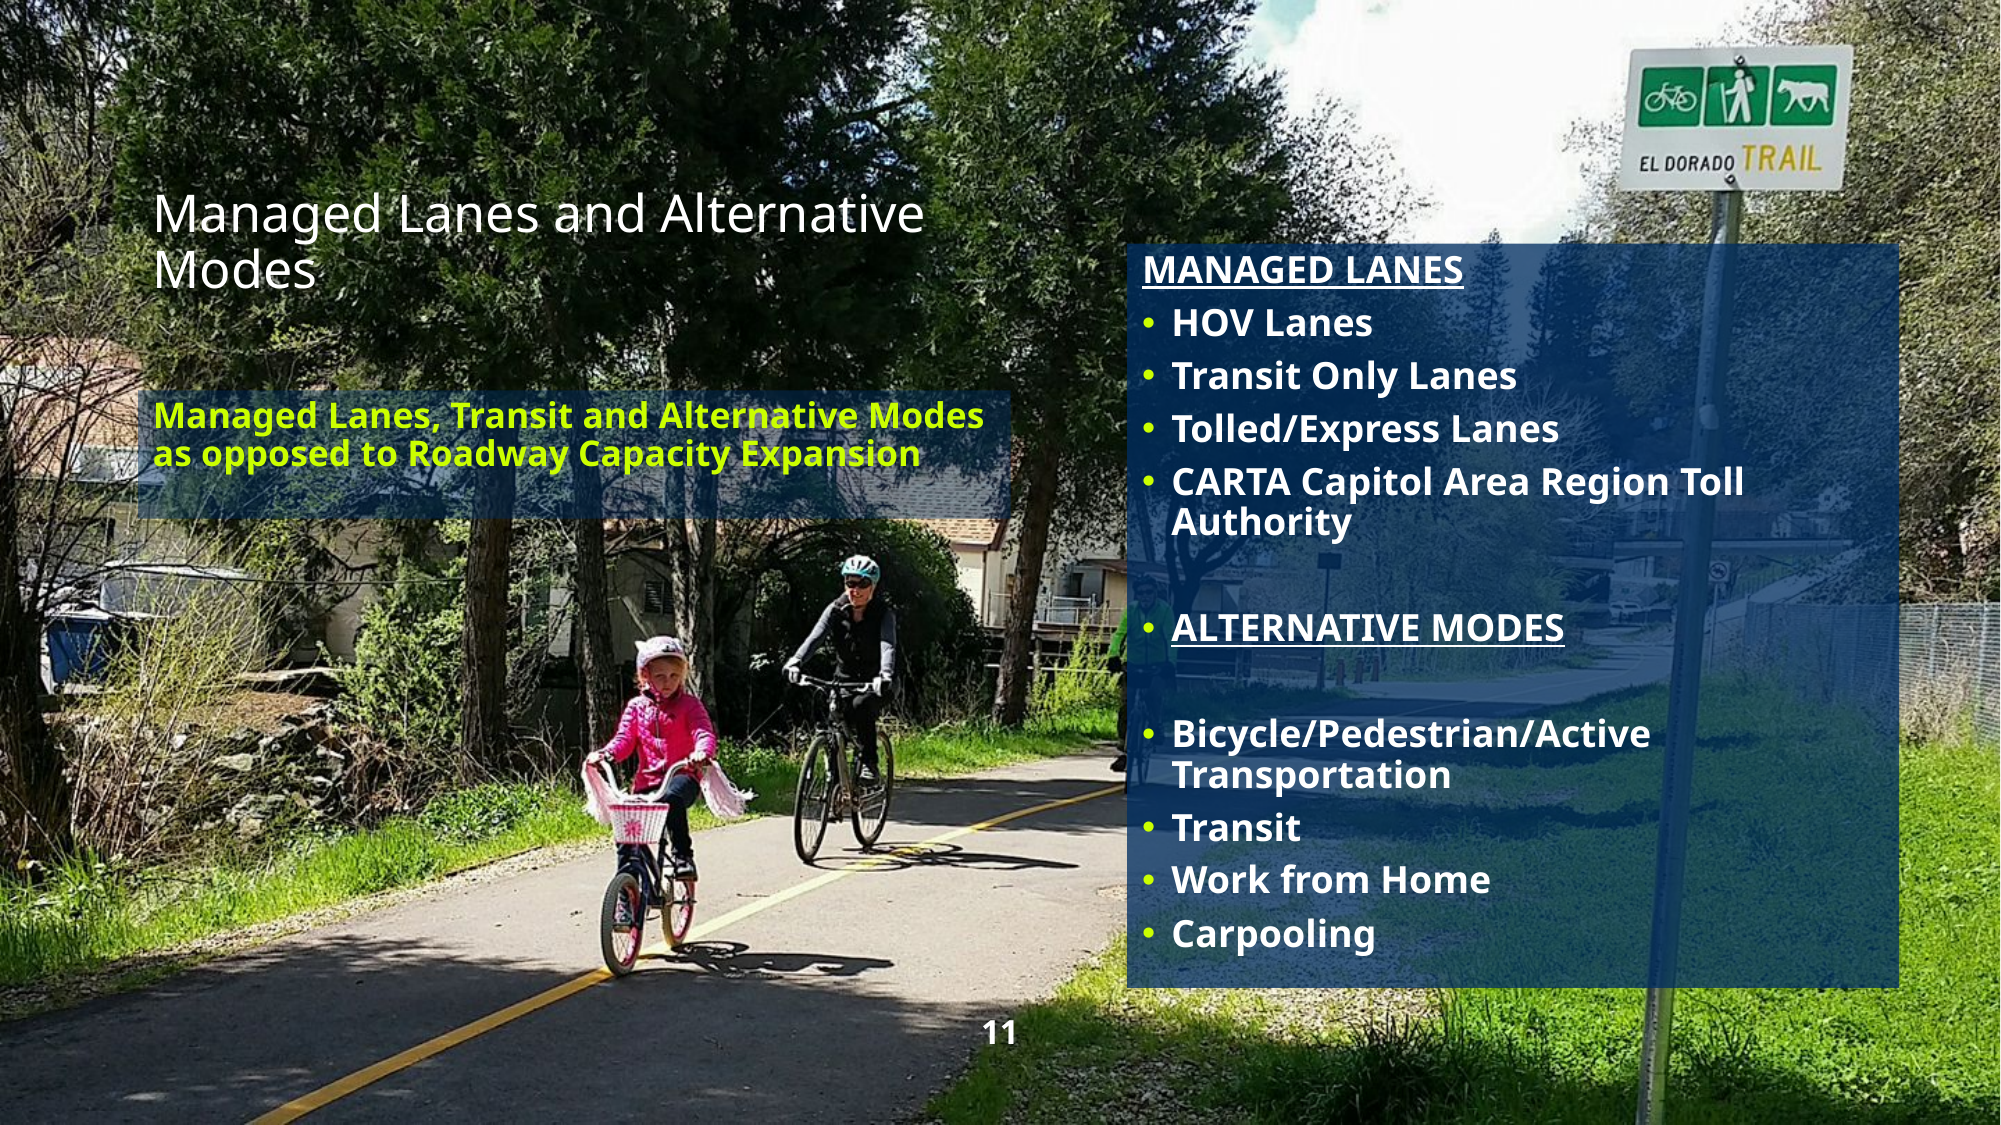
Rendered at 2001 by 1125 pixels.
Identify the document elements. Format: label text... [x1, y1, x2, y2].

list Managed Lanes, Transit and Alternative Modes as opposed to Roadway Capacity Expansion [138, 390, 1011, 519]
list MANAGED LANES HOV Lanes Transit Only Lanes Tolled/Express Lanes CARTA Capitol Area Region Toll Authority ALTERNATIVE MODES Bicycle/Pedestrian/Active Transportation Transit Work from Home Carpooling [1127, 243, 1900, 988]
slide_number 11 [954, 1003, 1045, 1064]
title Managed Lanes and Alternative Modes [138, 179, 1011, 308]
picture [0, 0, 2001, 1125]
